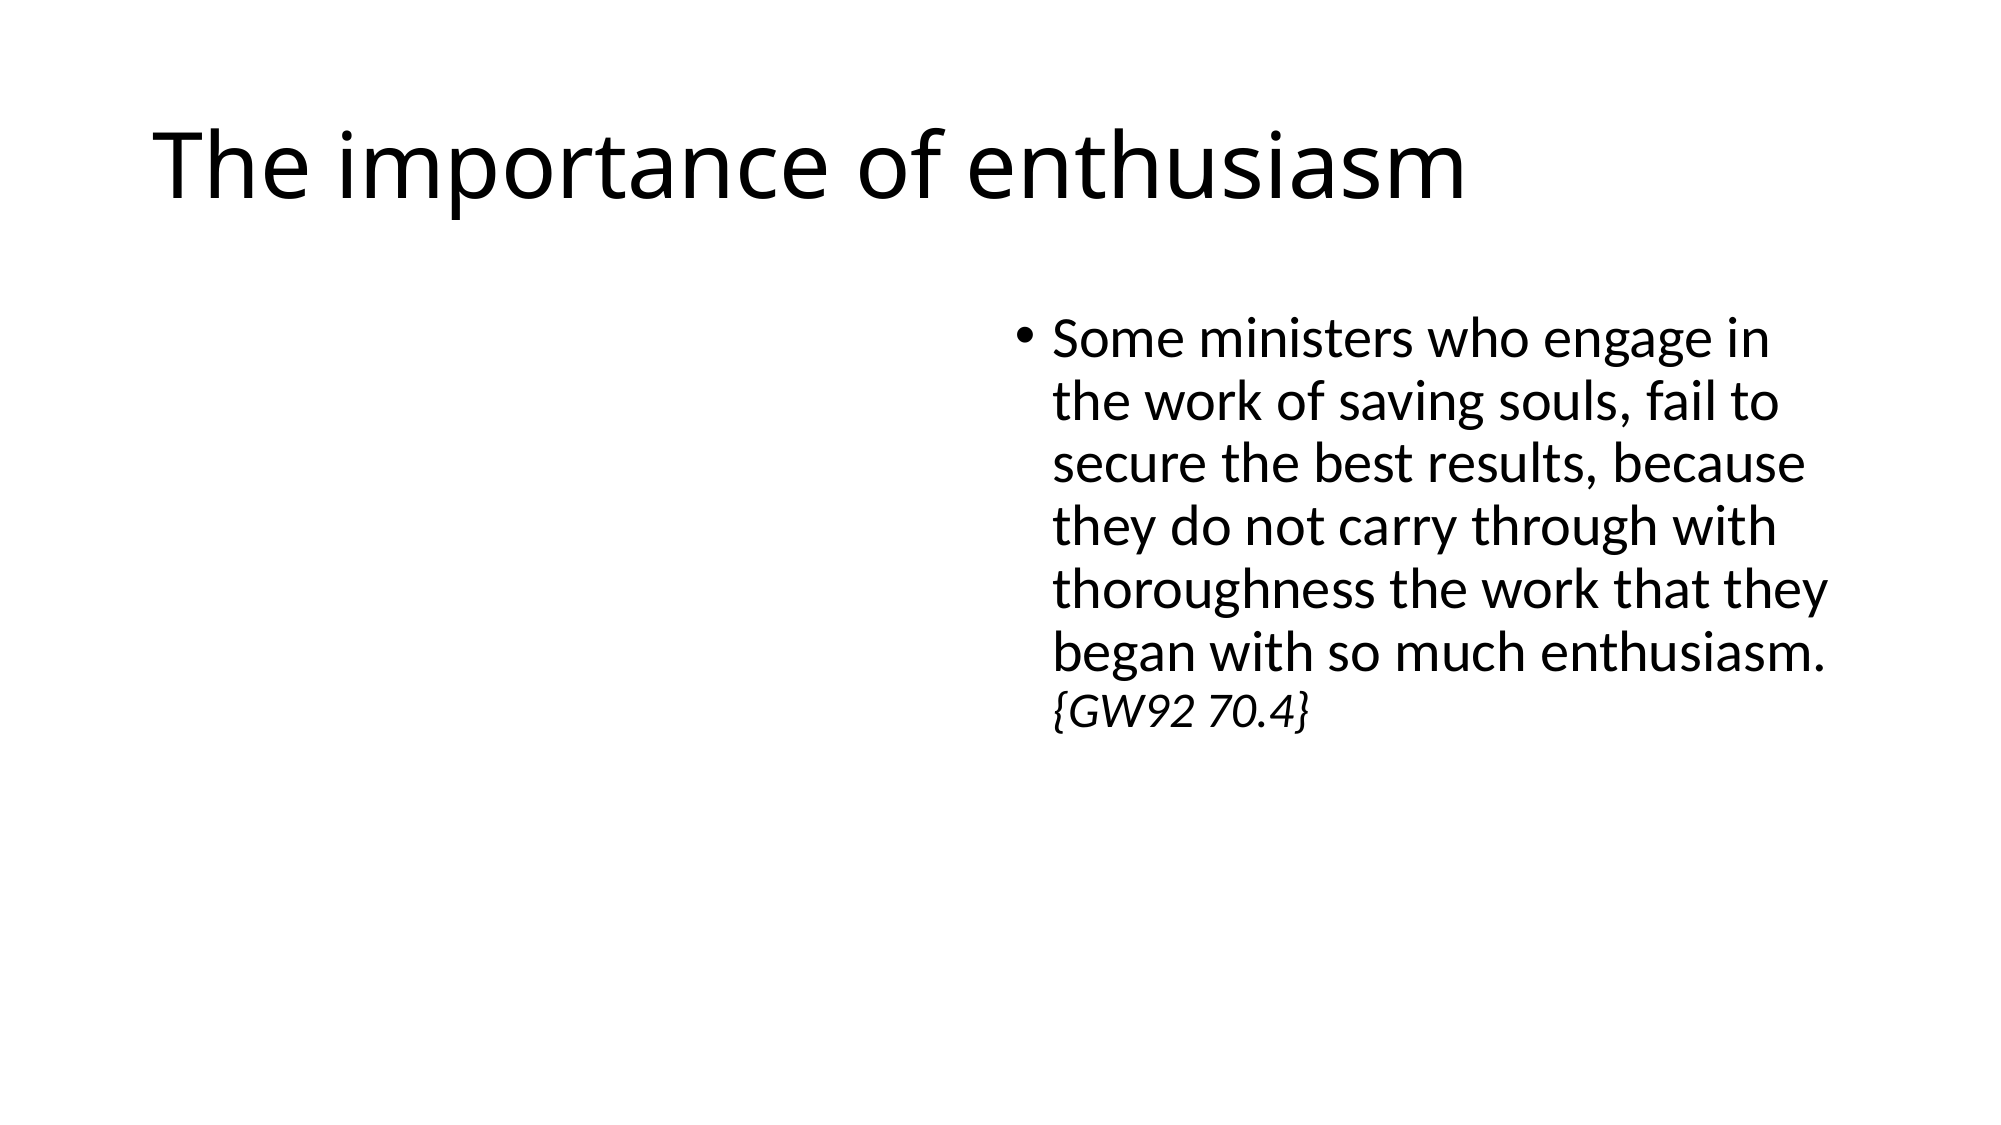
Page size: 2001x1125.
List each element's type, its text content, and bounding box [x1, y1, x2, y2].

title The importance of enthusiasm [137, 59, 1863, 278]
list Some ministers who engage in the work of saving souls, fail to secure the best results, because they do not carry through with thoroughness the work that they began with so much enthusiasm. {GW92 70.4} [999, 299, 1863, 1014]
